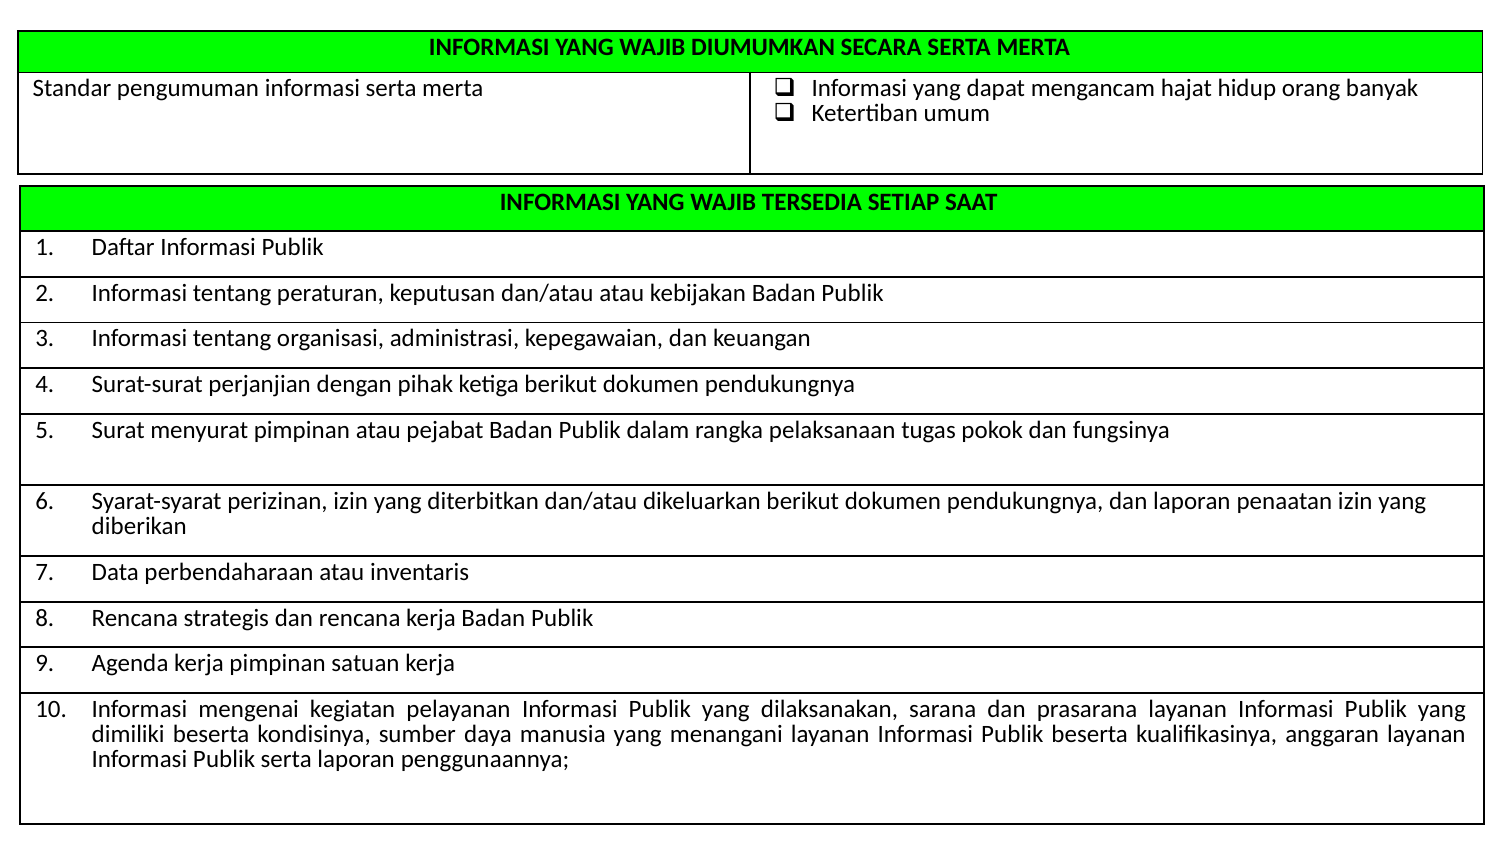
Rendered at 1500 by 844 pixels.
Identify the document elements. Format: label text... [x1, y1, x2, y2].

table_cell Informasi yang dapat mengancam hajat hidup orang banyak Ketertiban umum [751, 73, 1482, 173]
table_cell Informasi tentang peraturan, keputusan dan/atau atau kebijakan Badan Publik [21, 278, 1483, 322]
table_cell Data perbendaharaan atau inventaris [21, 557, 1483, 601]
table_header INFORMASI YANG WAJIB TERSEDIA SETIAP SAAT [21, 187, 1483, 230]
table_cell Standar pengumuman informasi serta merta [19, 73, 749, 173]
table_cell Syarat-syarat perizinan, izin yang diterbitkan dan/atau dikeluarkan berikut dokumen pendukungnya, dan laporan penaatan izin yang diberikan [21, 486, 1483, 555]
table_cell Agenda kerja pimpinan satuan kerja [21, 648, 1483, 692]
table_cell Surat menyurat pimpinan atau pejabat Badan Publik dalam rangka pelaksanaan tugas pokok dan fungsinya [21, 415, 1483, 484]
table_cell Daftar Informasi Publik [21, 232, 1483, 276]
table_cell Rencana strategis dan rencana kerja Badan Publik [21, 603, 1483, 646]
table_cell Informasi tentang organisasi, administrasi, kepegawaian, dan keuangan [21, 323, 1483, 367]
table_cell Surat-surat perjanjian dengan pihak ketiga berikut dokumen pendukungnya [21, 369, 1483, 413]
table_header INFORMASI YANG WAJIB DIUMUMKAN SECARA SERTA MERTA [19, 32, 1482, 72]
table_cell Informasi mengenai kegiatan pelayanan Informasi Publik yang dilaksanakan, sarana dan prasarana layanan Informasi Publik yang dimiliki beserta kondisinya, sumber daya manusia yang menangani layanan Informasi Publik beserta kualifikasinya, anggaran layanan Informasi Publik serta laporan penggunaannya; [21, 694, 1483, 823]
